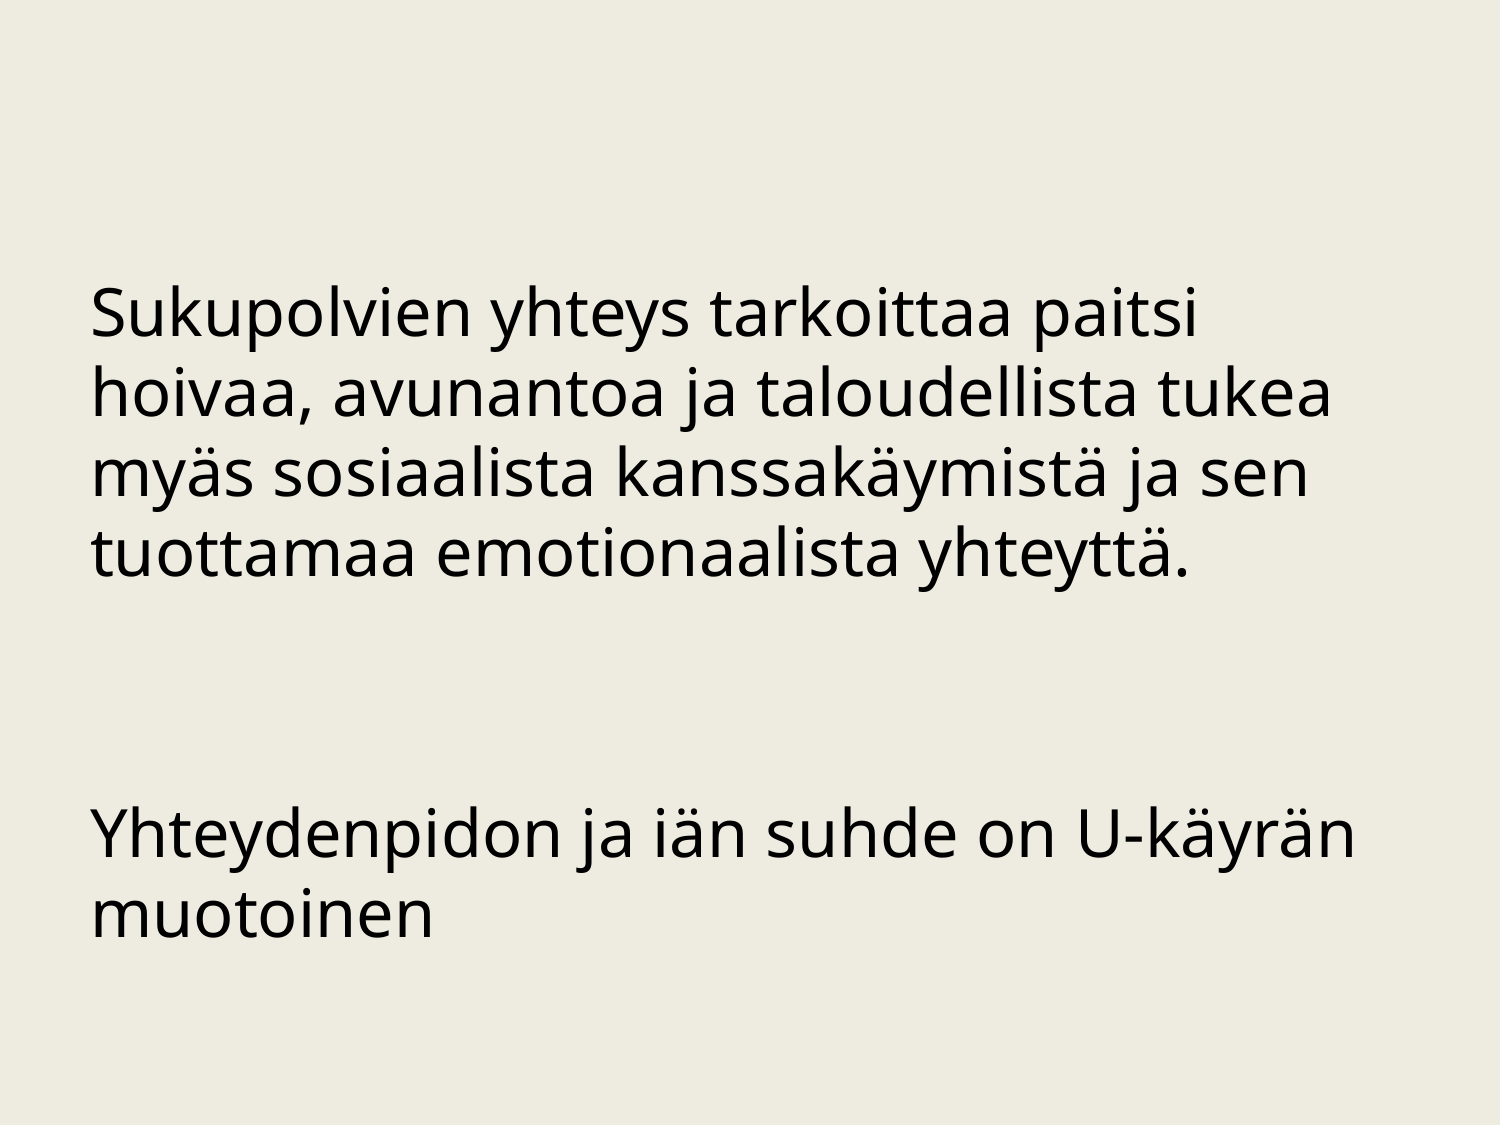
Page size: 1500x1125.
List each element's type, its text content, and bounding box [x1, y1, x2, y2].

list Sukupolvien yhteys tarkoittaa paitsi hoivaa, avunantoa ja taloudellista tukea myäs sosiaalista kanssakäymistä ja sen tuottamaa emotionaalista yhteyttä. Yhteydenpidon ja iän suhde on U-käyrän muotoinen [75, 262, 1425, 1005]
